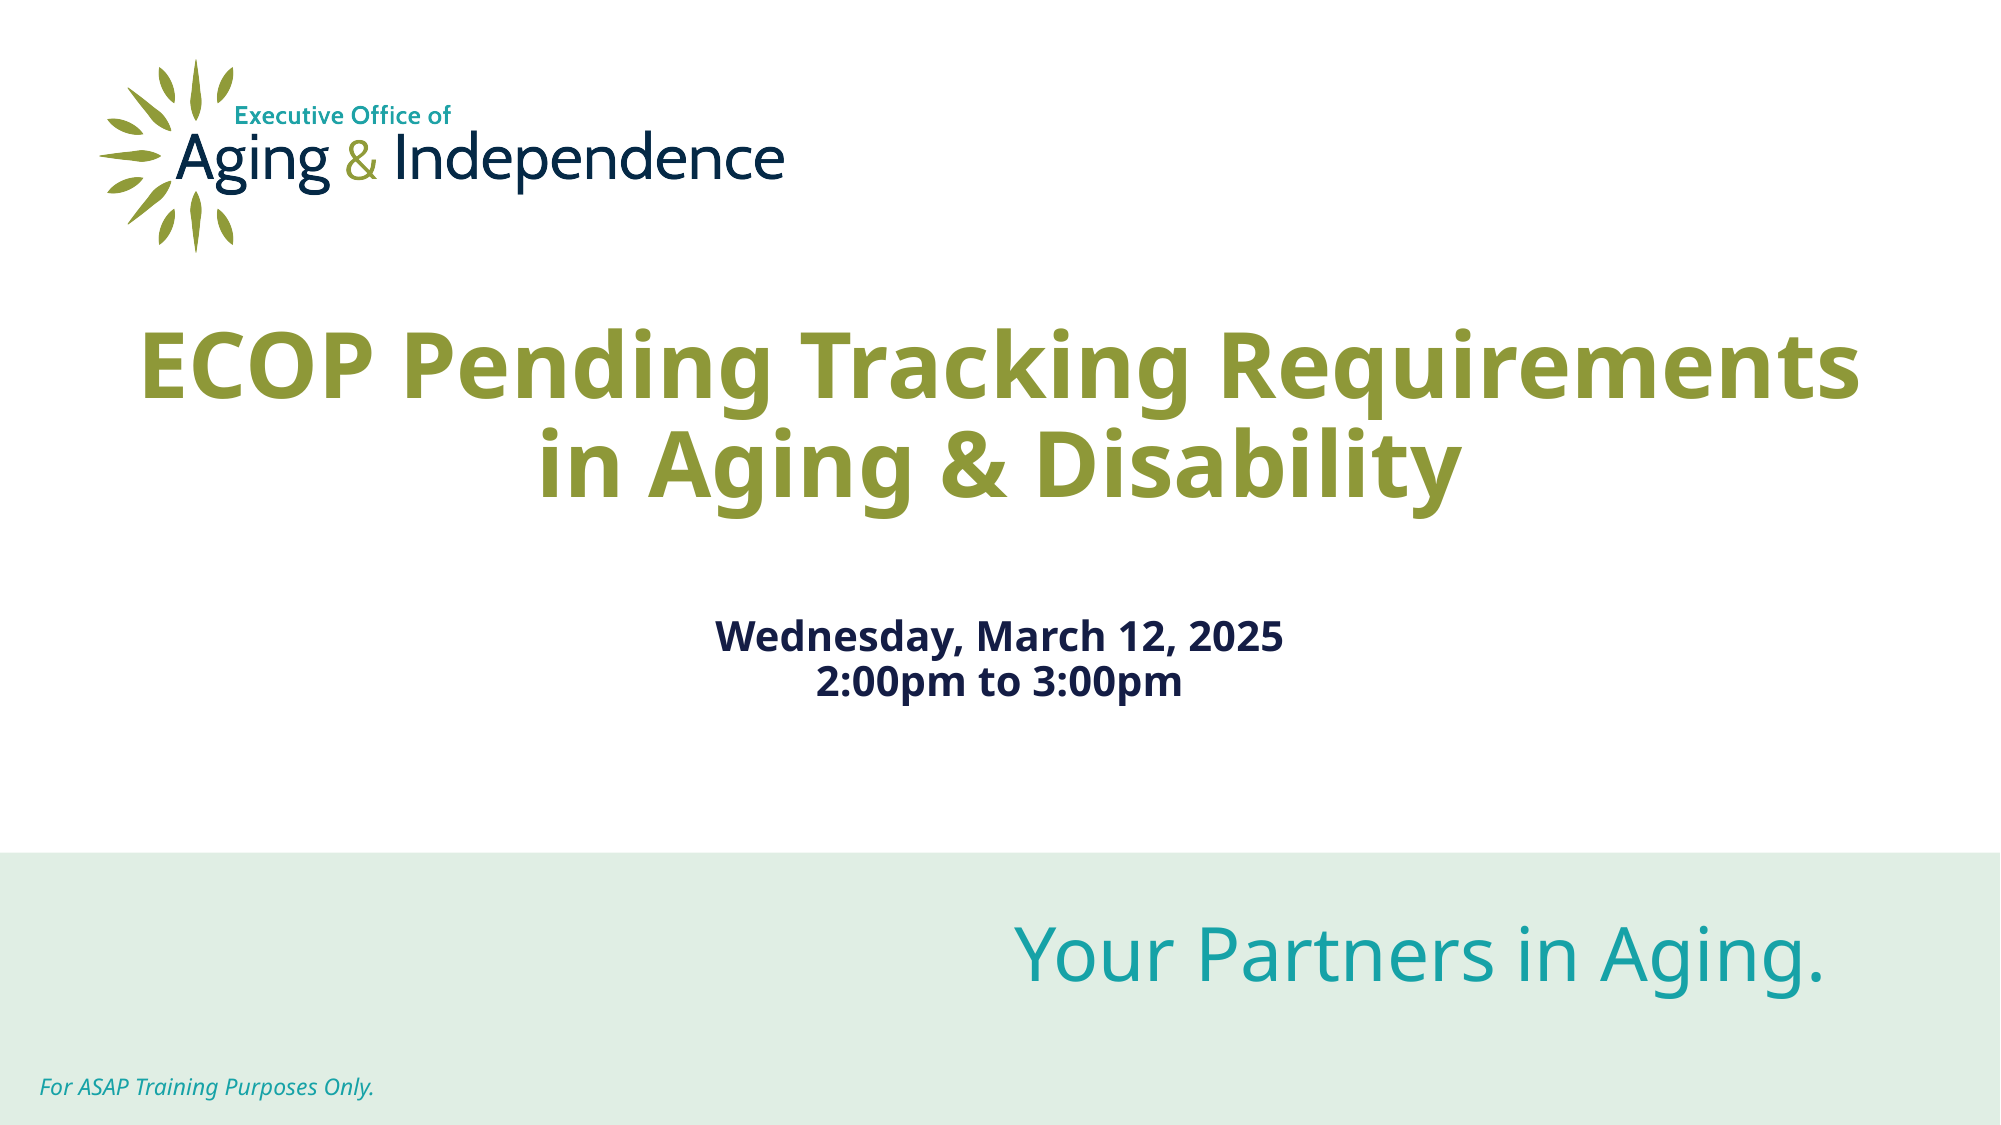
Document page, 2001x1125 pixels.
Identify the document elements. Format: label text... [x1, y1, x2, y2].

text_box For ASAP Training Purposes Only. [24, 1065, 491, 1108]
title ECOP Pending Tracking Requirements in Aging & Disability Wednesday, March 12, 2025 2:00pm to 3:00pm [93, 395, 1907, 630]
picture [99, 59, 784, 253]
